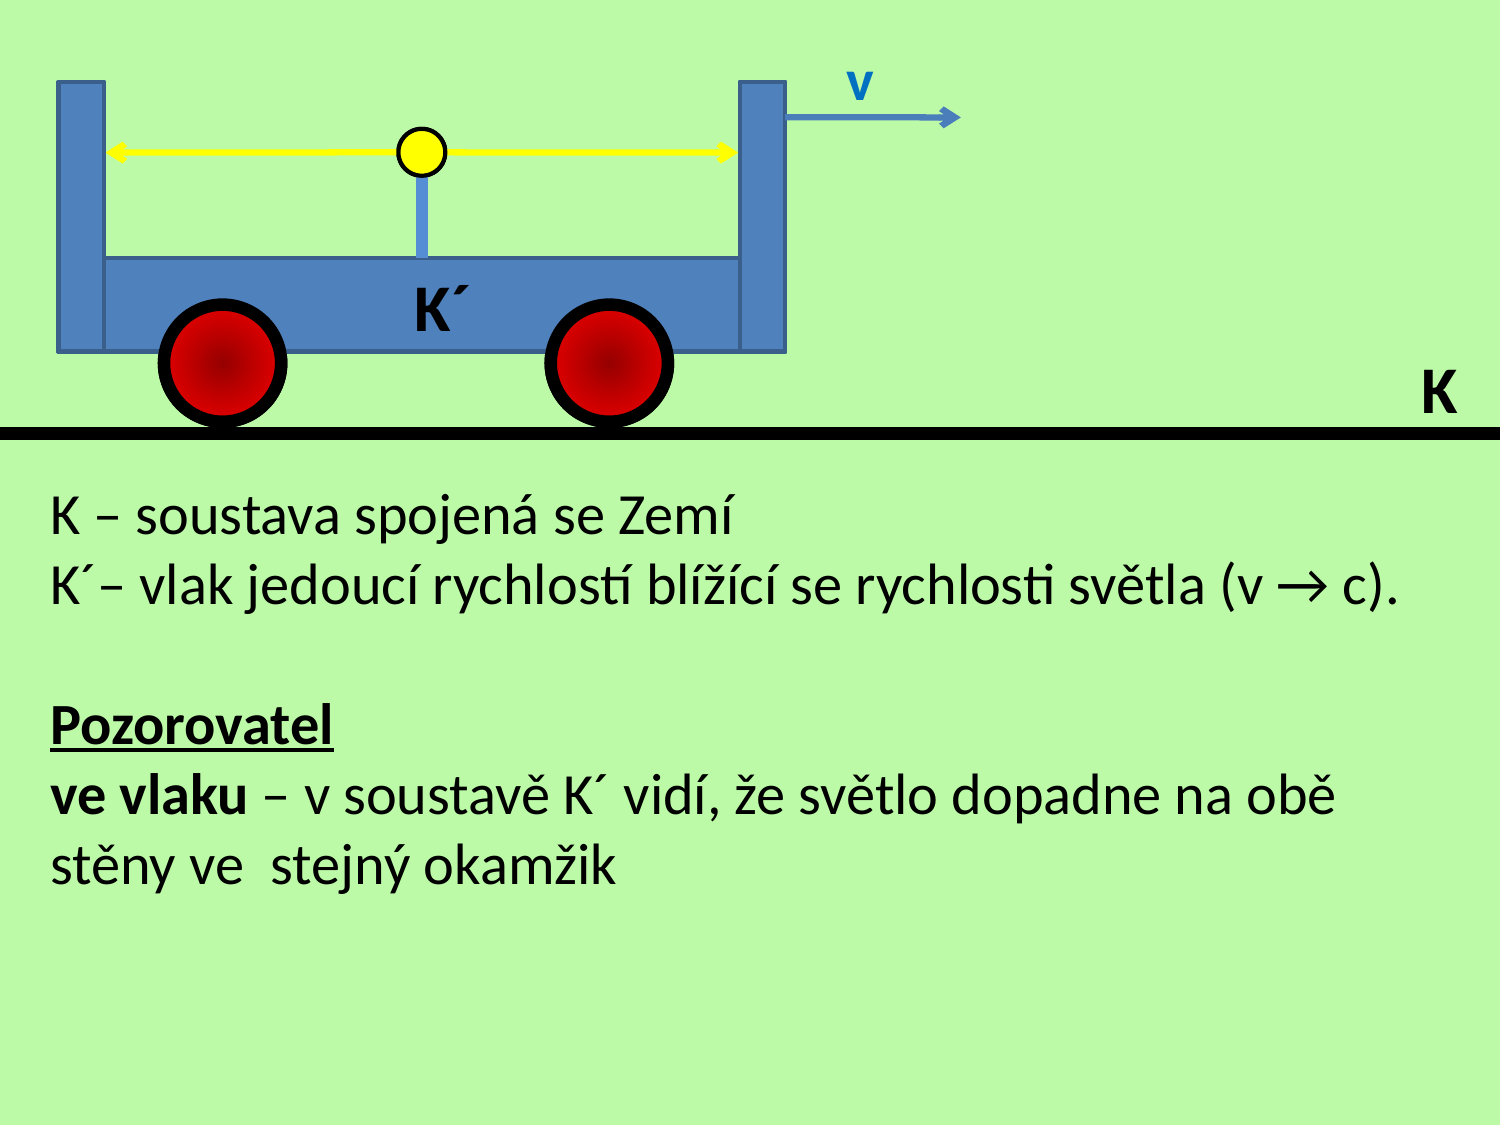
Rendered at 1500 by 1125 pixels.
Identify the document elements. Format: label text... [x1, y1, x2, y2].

text_box K [1406, 339, 1473, 432]
subtitle K – soustava spojená se Zemí K´– vlak jedoucí rychlostí blížící se rychlosti světla (v → c). Pozorovatel ve vlaku – v soustavě K´ vidí, že světlo dopadne na obě stěny ve stejný okamžik [34, 468, 1466, 1091]
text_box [58, 81, 786, 423]
text_box v [832, 35, 914, 115]
